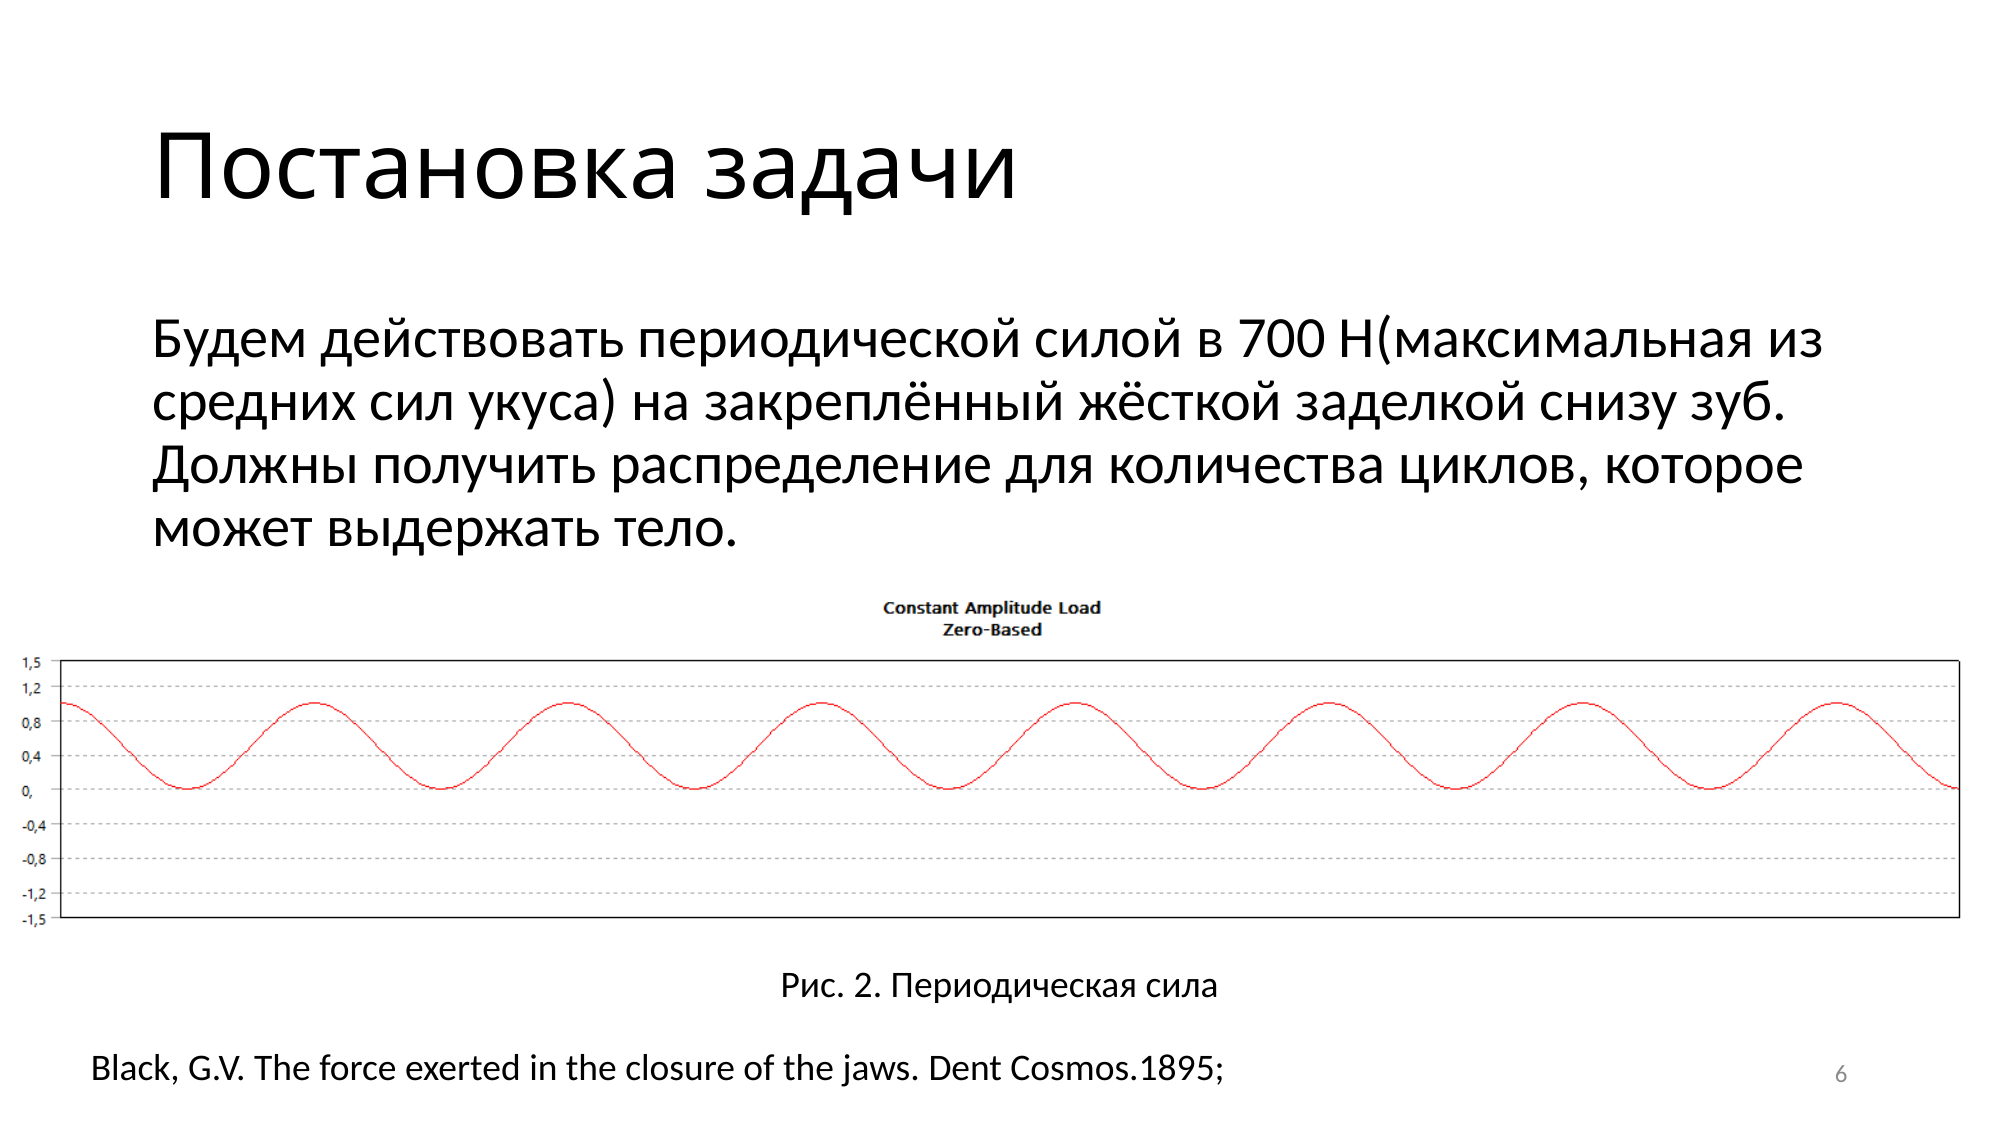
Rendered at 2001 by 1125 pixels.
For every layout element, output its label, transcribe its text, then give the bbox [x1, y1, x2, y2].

text_box Black, G.V. The force exerted in the closure of the jaws. Dent Cosmos.1895; [76, 1035, 1250, 1096]
list Будем действовать периодической силой в 700 Н(максимальная из средних сил укуса) на закреплённый жёсткой заделкой снизу зуб. Должны получить распределение для количества циклов, которое может выдержать тело. [137, 953, 1863, 1014]
picture [0, 592, 2000, 953]
list Будем действовать периодической силой в 700 Н(максимальная из средних сил укуса) на закреплённый жёсткой заделкой снизу зуб. Должны получить распределение для количества циклов, которое может выдержать тело. [137, 299, 1863, 592]
title Постановка задачи [137, 59, 1863, 278]
slide_number 6 [1412, 1042, 1863, 1103]
text_box Рис. 2. Периодическая сила [765, 953, 1235, 1013]
